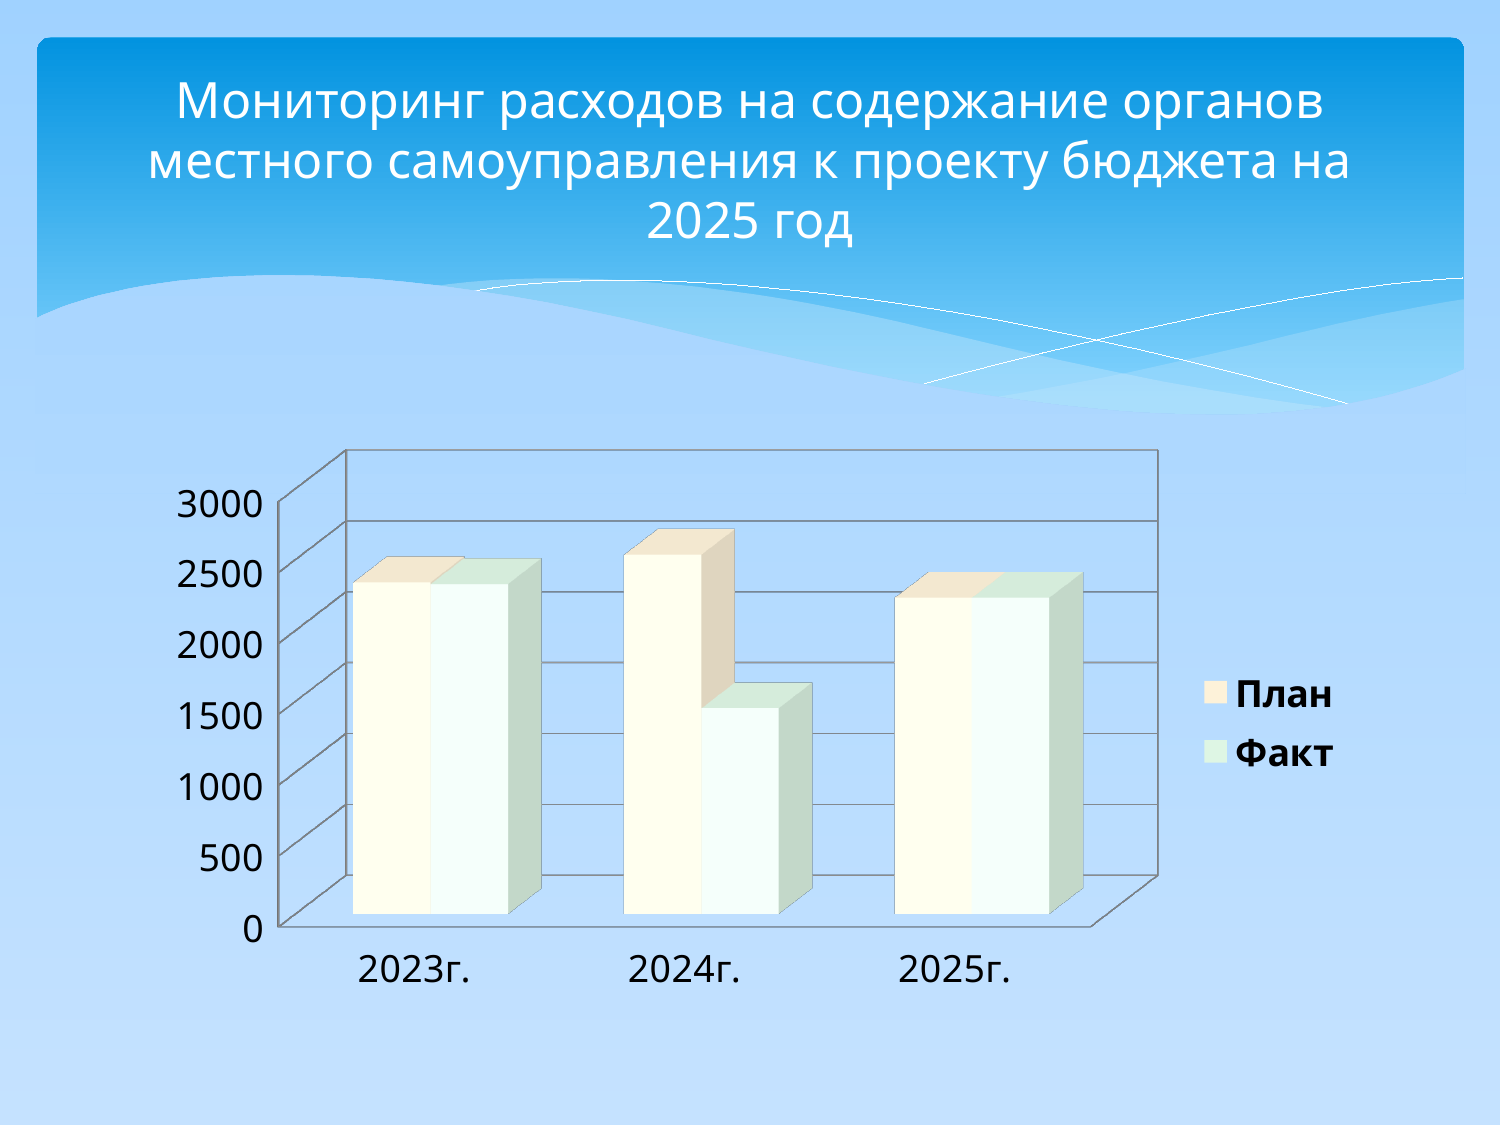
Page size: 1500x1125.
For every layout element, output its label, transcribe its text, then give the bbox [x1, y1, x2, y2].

title Мониторинг расходов на содержание органов местного самоуправления к проекту бюджета на 2025 год [75, 55, 1425, 261]
chart [142, 438, 1359, 1006]
